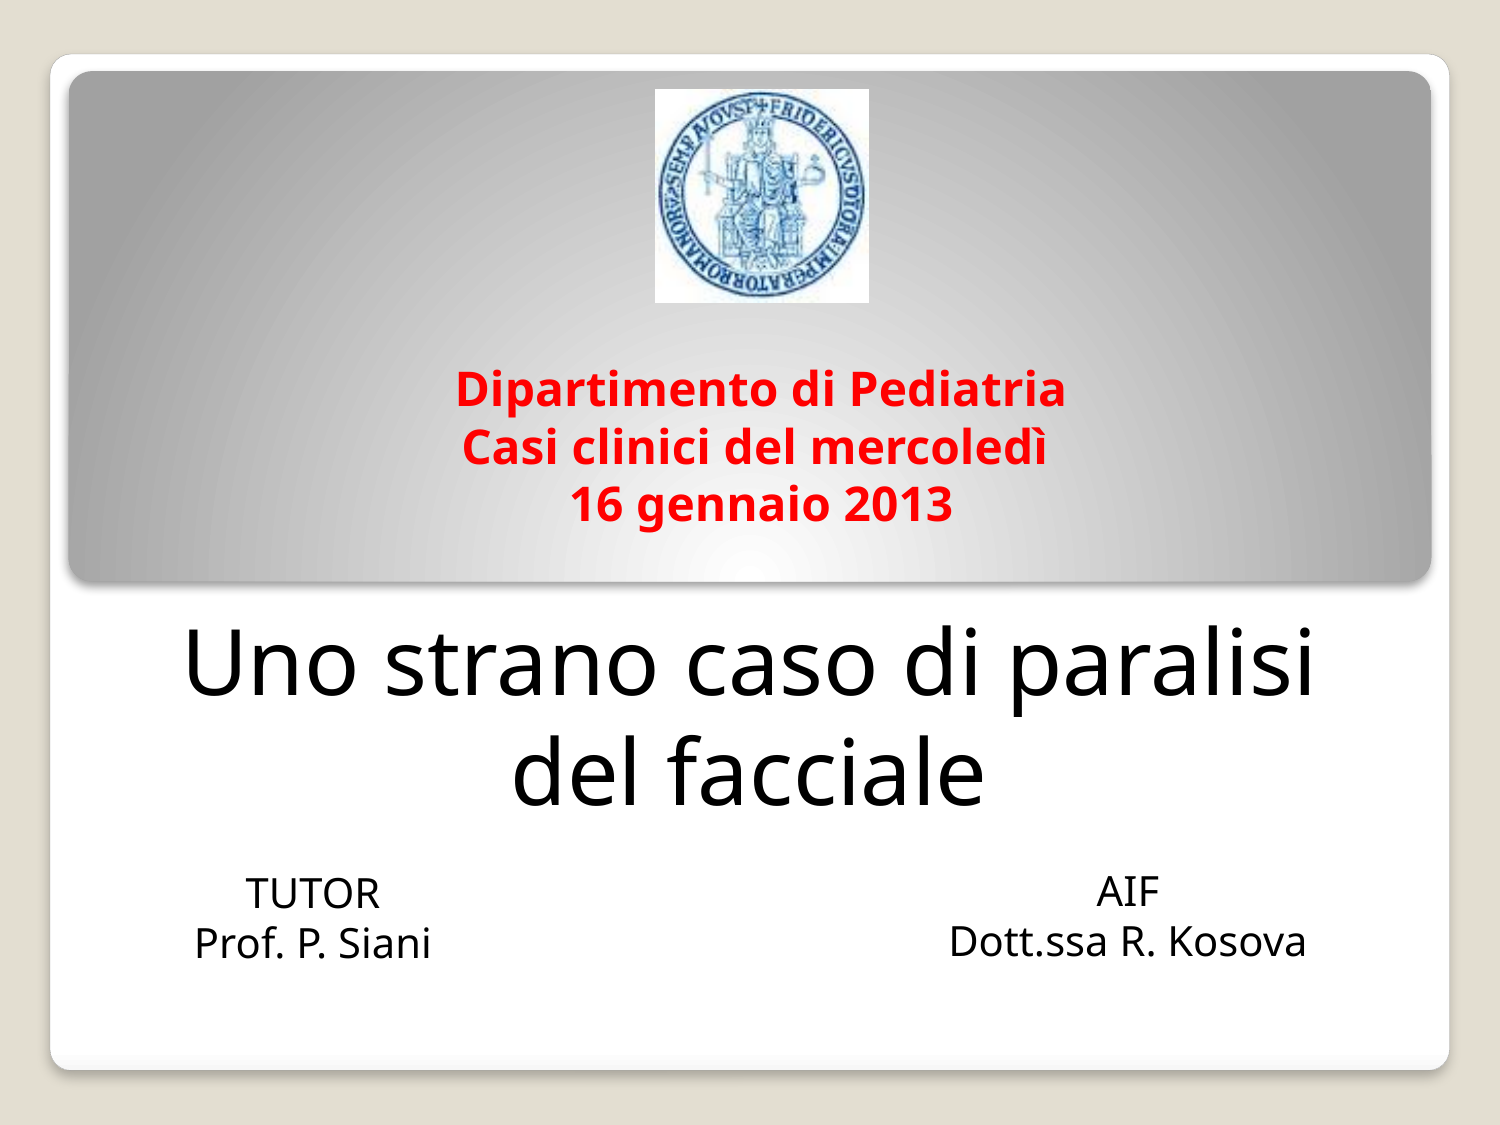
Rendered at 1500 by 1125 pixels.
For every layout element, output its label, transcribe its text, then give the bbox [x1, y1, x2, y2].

text_box Uno strano caso di paralisi del facciale [112, 593, 1388, 835]
title Dipartimento di Pediatria Casi clinici del mercoledì 16 gennaio 2013 [123, 349, 1399, 539]
text_box AIF Dott.ssa R. Kosova [915, 857, 1341, 973]
text_box TUTOR Prof. P. Siani [100, 859, 526, 975]
picture [655, 89, 869, 303]
